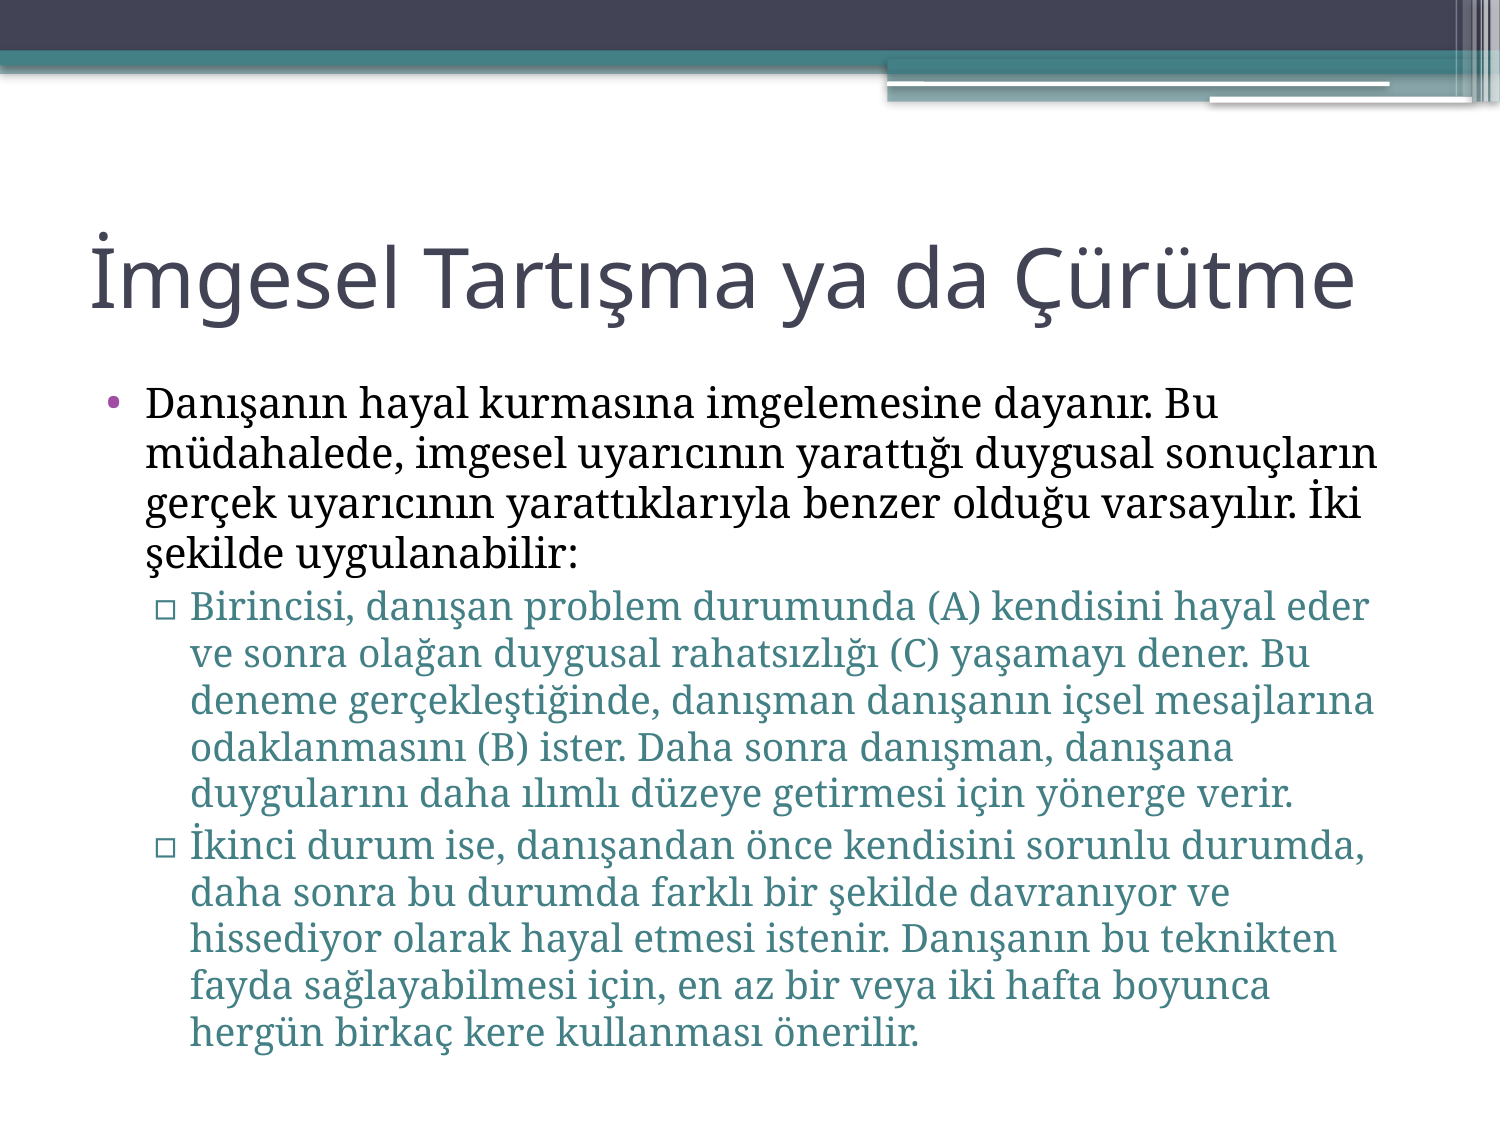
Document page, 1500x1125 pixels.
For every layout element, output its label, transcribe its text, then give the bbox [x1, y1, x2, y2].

title İmgesel Tartışma ya da Çürütme [75, 187, 1425, 363]
list Danışanın hayal kurmasına imgelemesine dayanır. Bu müdahalede, imgesel uyarıcının yarattığı duygusal sonuçların gerçek uyarıcının yarattıklarıyla benzer olduğu varsayılır. İki şekilde uygulanabilir: Birincisi, danışan problem durumunda (A) kendisini hayal eder ve sonra olağan duygusal rahatsızlığı (C) yaşamayı dener. Bu deneme gerçekleştiğinde, danışman danışanın içsel mesajlarına odaklanmasını (B) ister. Daha sonra danışman, danışana duygularını daha ılımlı düzeye getirmesi için yönerge verir. İkinci durum ise, danışandan önce kendisini sorunlu durumda, daha sonra bu durumda farklı bir şekilde davranıyor ve hissediyor olarak hayal etmesi istenir. Danışanın bu teknikten fayda sağlayabilmesi için, en az bir veya iki hafta boyunca hergün birkaç kere kullanması önerilir. [75, 368, 1425, 1079]
